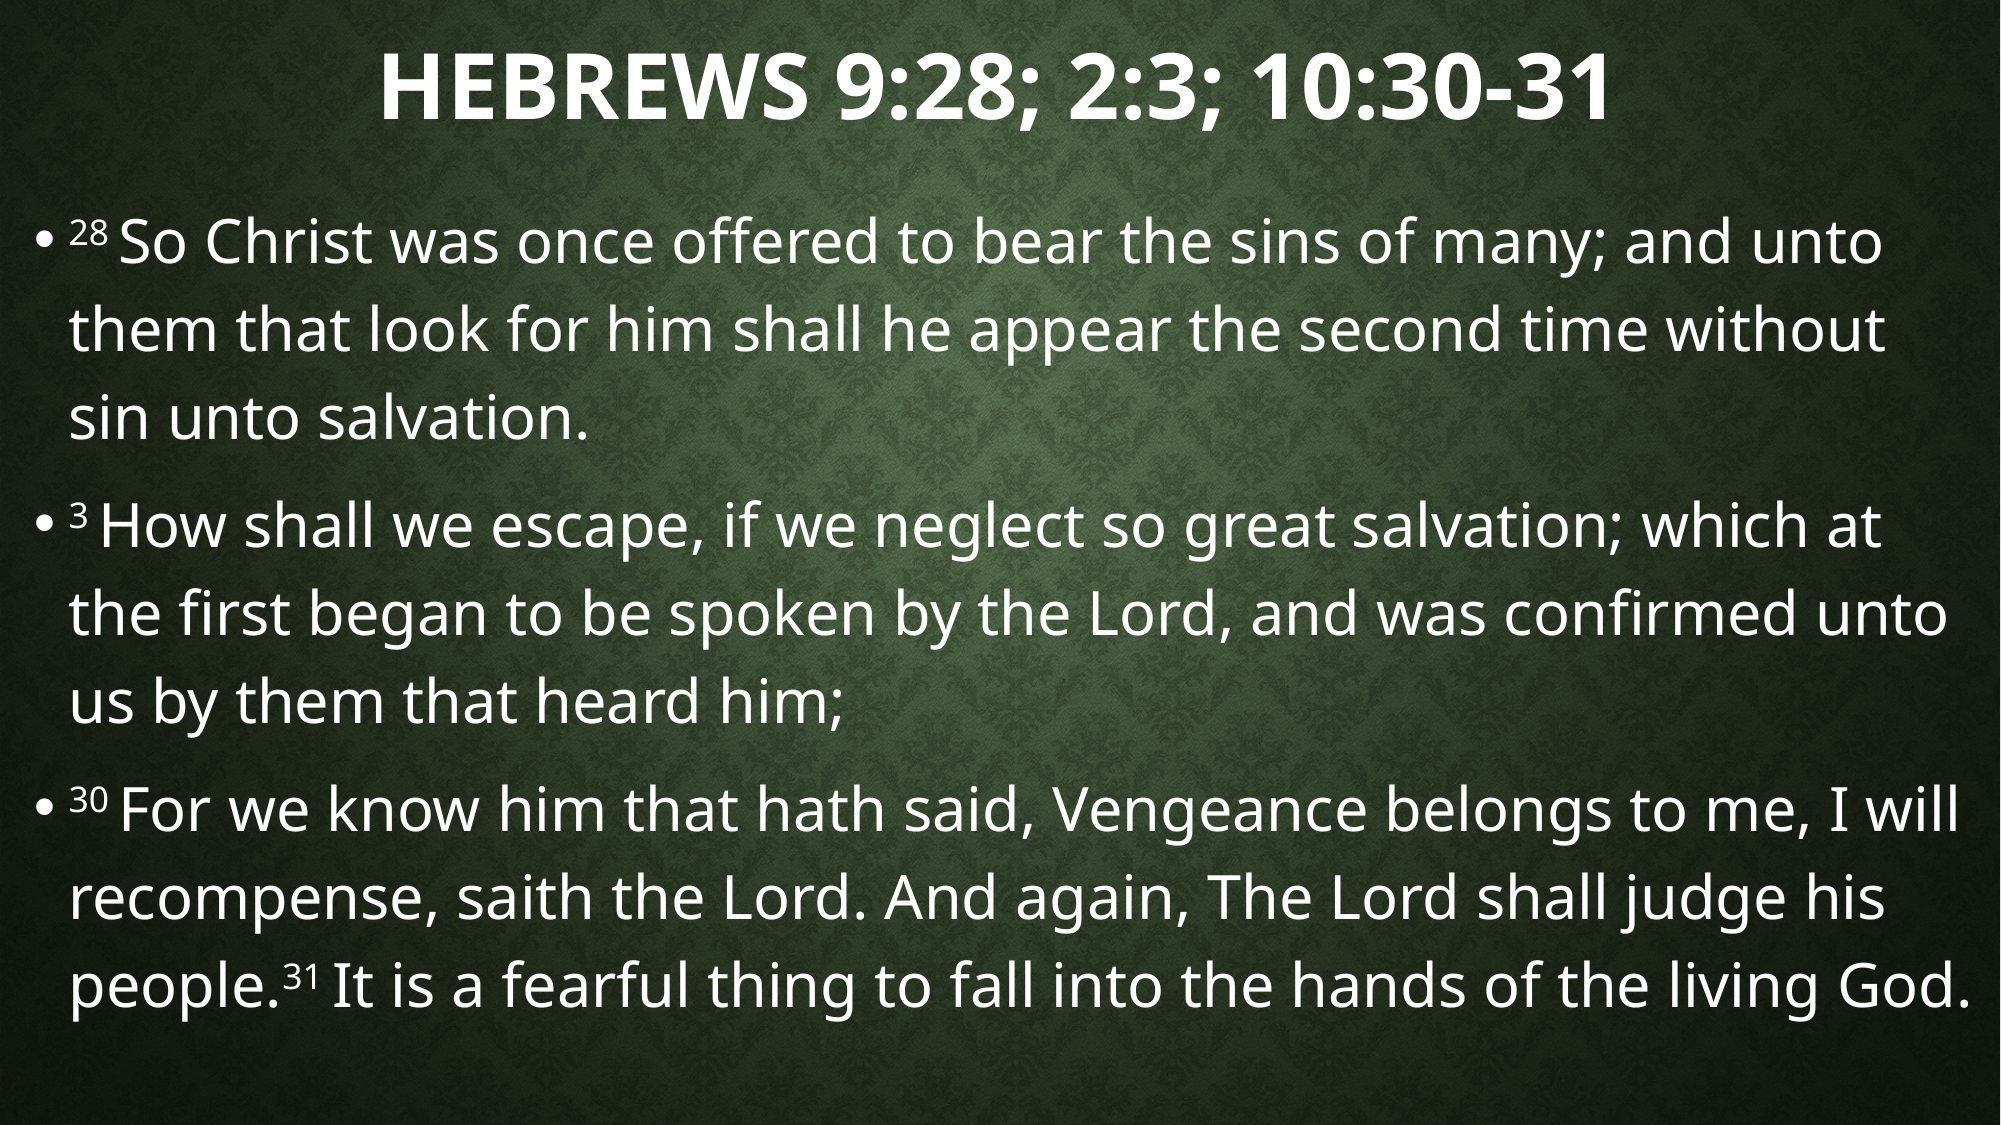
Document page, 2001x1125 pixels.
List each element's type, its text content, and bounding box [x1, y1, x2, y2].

list 28 So Christ was once offered to bear the sins of many; and unto them that look for him shall he appear the second time without sin unto salvation. 3 How shall we escape, if we neglect so great salvation; which at the first began to be spoken by the Lord, and was confirmed unto us by them that heard him; 30 For we know him that hath said, Vengeance belongs to me, I will recompense, saith the Lord. And again, The Lord shall judge his people.31 It is a fearful thing to fall into the hands of the living God. [19, 179, 2000, 1125]
title Hebrews 9:28; 2:3; 10:30-31 [149, 0, 1849, 179]
